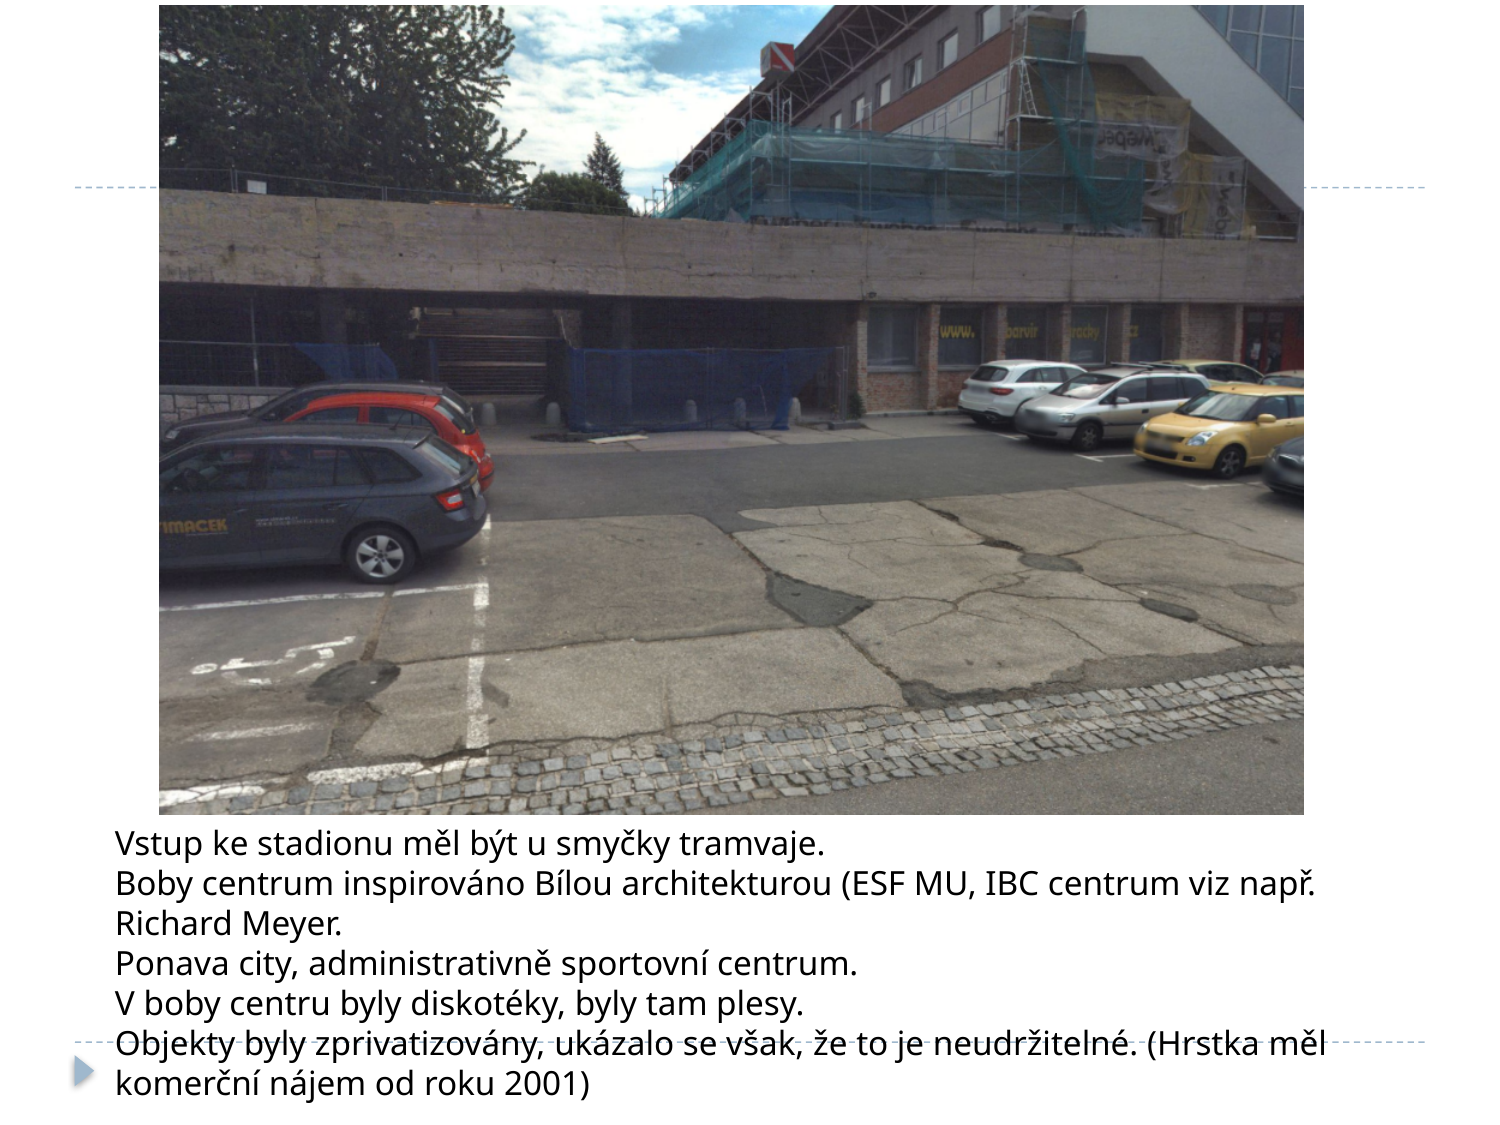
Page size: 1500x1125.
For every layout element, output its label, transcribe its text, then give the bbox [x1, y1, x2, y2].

text_box Vstup ke stadionu měl být u smyčky tramvaje. Boby centrum inspirováno Bílou architekturou (ESF MU, IBC centrum viz např. Richard Meyer. Ponava city, administrativně sportovní centrum. V boby centru byly diskotéky, byly tam plesy. Objekty byly zprivatizovány, ukázalo se však, že to je neudržitelné. (Hrstka měl komerční nájem od roku 2001) [100, 815, 1425, 1110]
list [159, 4, 1305, 816]
